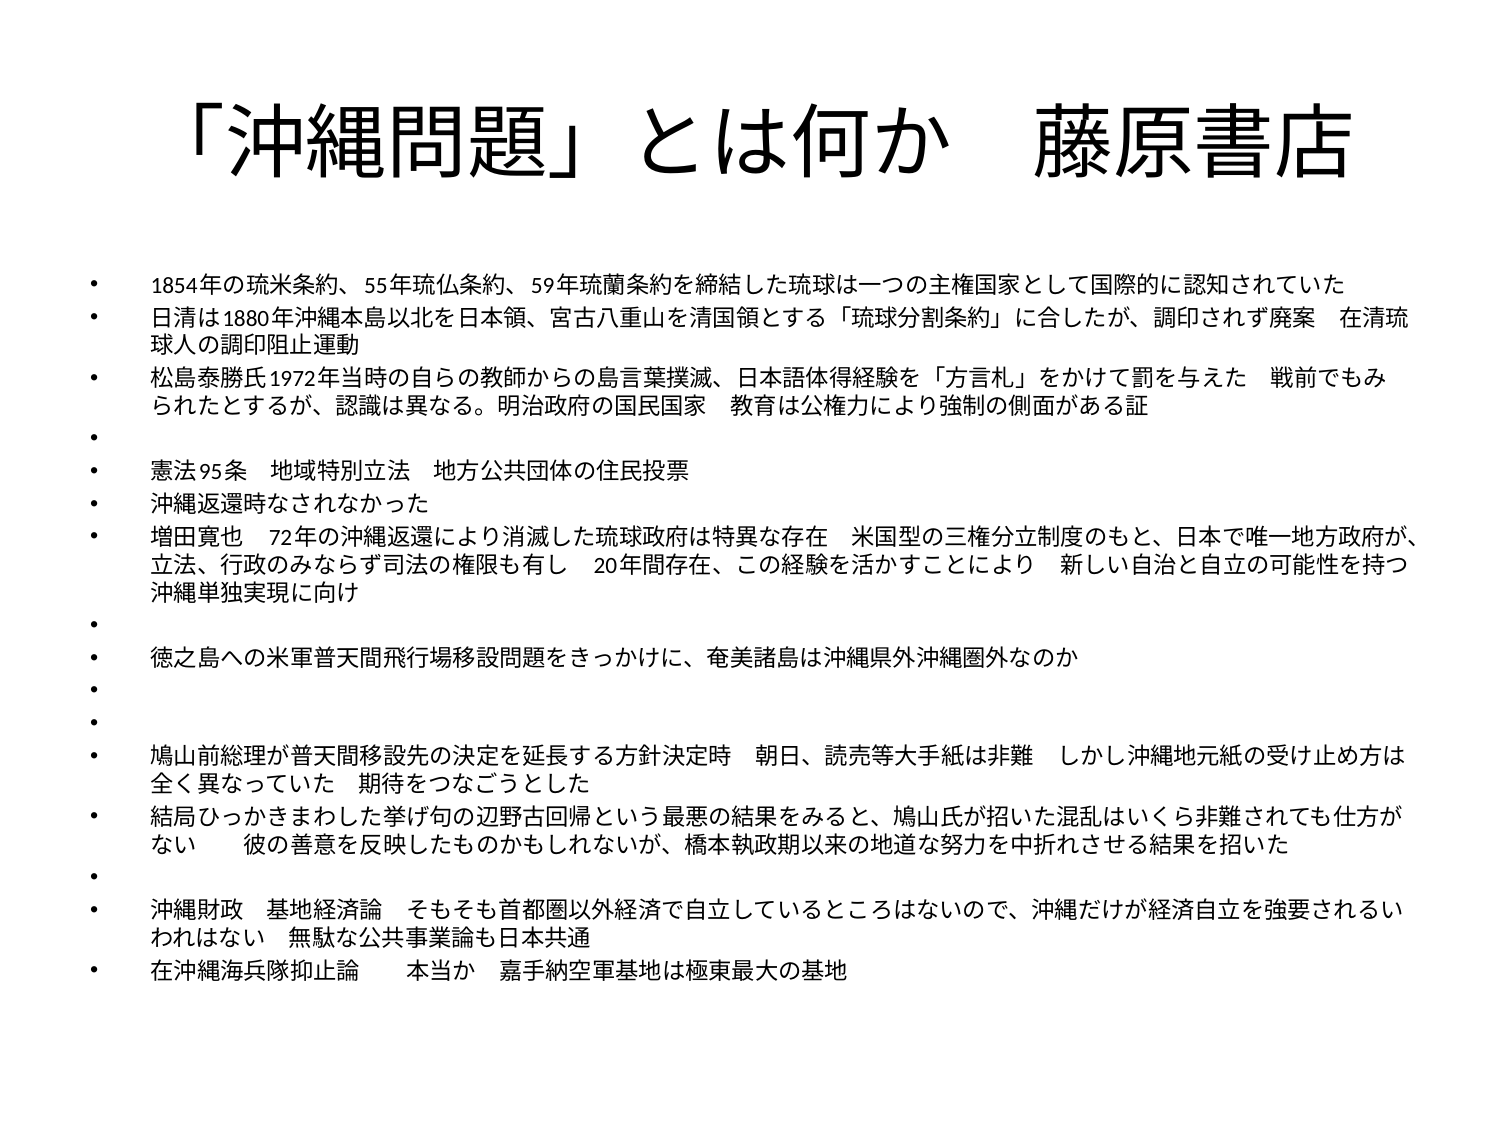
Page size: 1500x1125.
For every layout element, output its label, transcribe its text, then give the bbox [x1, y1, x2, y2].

list 1854年の琉米条約、55年琉仏条約、59年琉蘭条約を締結した琉球は一つの主権国家として国際的に認知されていた 日清は1880年沖縄本島以北を日本領、宮古八重山を清国領とする「琉球分割条約」に合したが、調印されず廃案 在清琉球人の調印阻止運動 松島泰勝氏1972年当時の自らの教師からの島言葉撲滅、日本語体得経験を「方言札」をかけて罰を与えた 戦前でもみられたとするが、認識は異なる。明治政府の国民国家 教育は公権力により強制の側面がある証 憲法95条 地域特別立法 地方公共団体の住民投票 沖縄返還時なされなかった 増田寛也 72年の沖縄返還により消滅した琉球政府は特異な存在 米国型の三権分立制度のもと、日本で唯一地方政府が、立法、行政のみならず司法の権限も有し 20年間存在、この経験を活かすことにより 新しい自治と自立の可能性を持つ沖縄単独実現に向け 徳之島への米軍普天間飛行場移設問題をきっかけに、奄美諸島は沖縄県外沖縄圏外なのか 鳩山前総理が普天間移設先の決定を延長する方針決定時 朝日、読売等大手紙は非難 しかし沖縄地元紙の受け止め方は全く異なっていた 期待をつなごうとした 結局ひっかきまわした挙げ句の辺野古回帰という最悪の結果をみると、鳩山氏が招いた混乱はいくら非難されても仕方がない 彼の善意を反映したものかもしれないが、橋本執政期以来の地道な努力を中折れさせる結果を招いた 沖縄財政 基地経済論 そもそも首都圏以外経済で自立しているところはないので、沖縄だけが経済自立を強要されるいわれはない 無駄な公共事業論も日本共通 在沖縄海兵隊抑止論 本当か 嘉手納空軍基地は極東最大の基地 [75, 262, 1425, 1005]
title 「沖縄問題」とは何か 藤原書店 [75, 45, 1425, 233]
